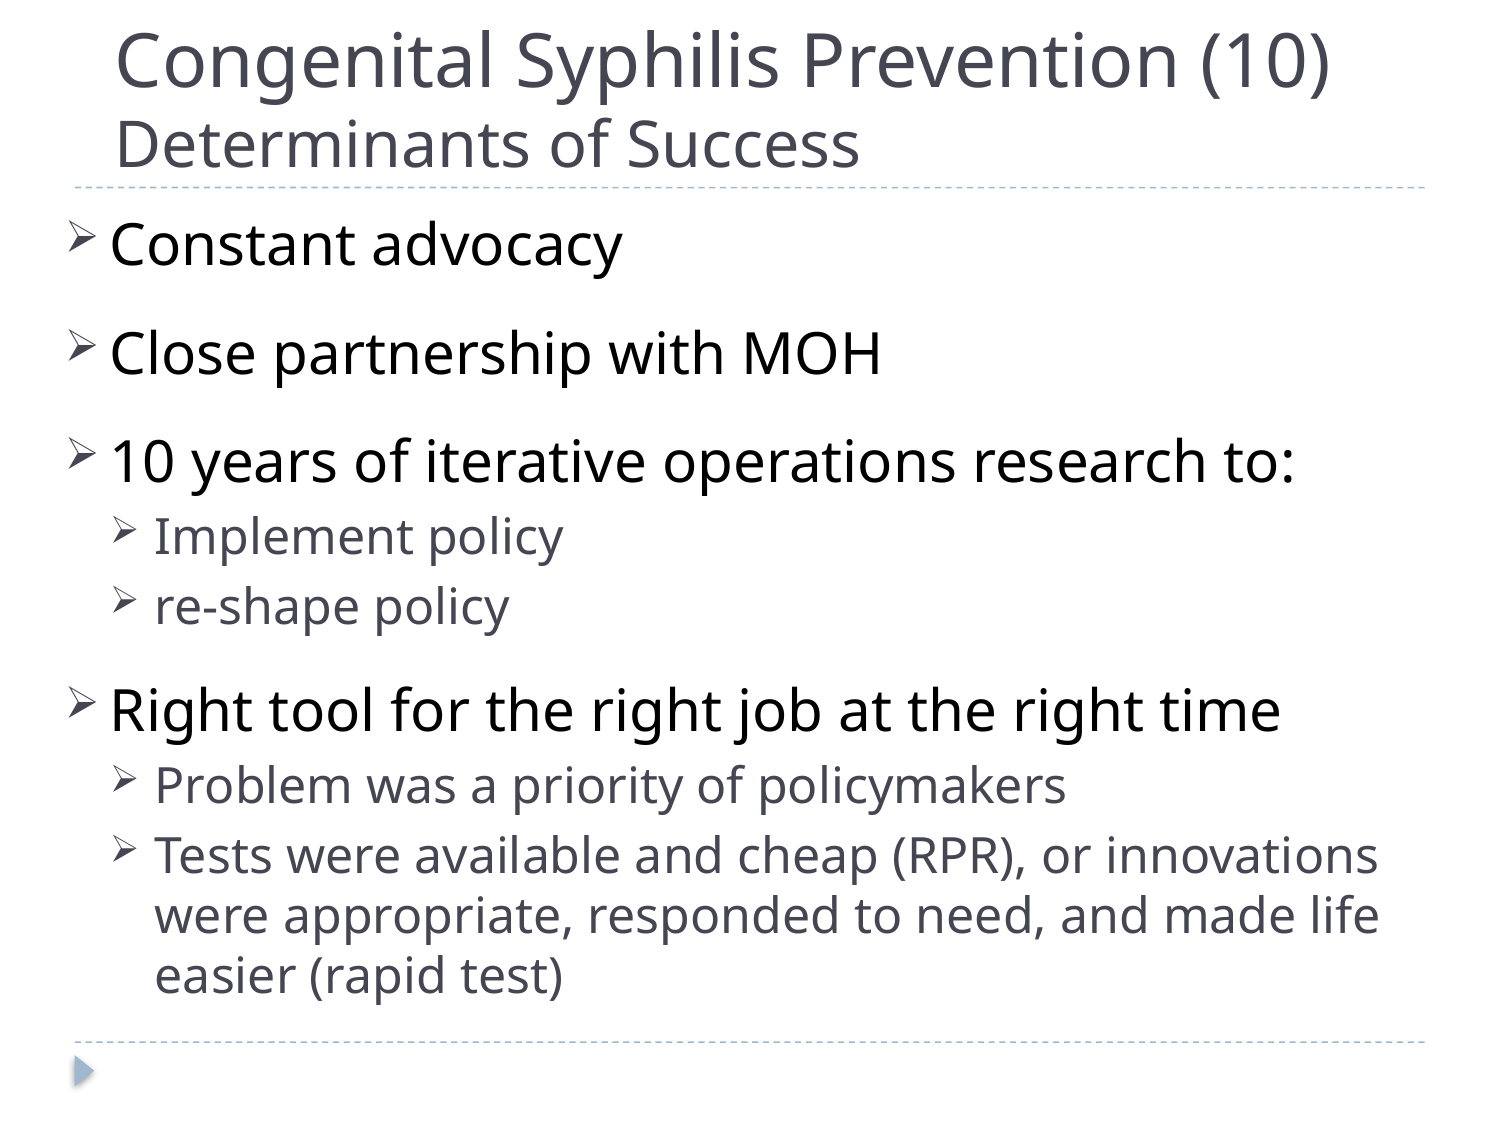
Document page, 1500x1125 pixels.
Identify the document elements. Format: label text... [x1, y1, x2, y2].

list Constant advocacy Close partnership with MOH 10 years of iterative operations research to: Implement policy re-shape policy Right tool for the right job at the right time Problem was a priority of policymakers Tests were available and cheap (RPR), or innovations were appropriate, responded to need, and made life easier (rapid test) [50, 200, 1463, 1063]
title Congenital Syphilis Prevention (10) Determinants of Success [99, 0, 1413, 188]
